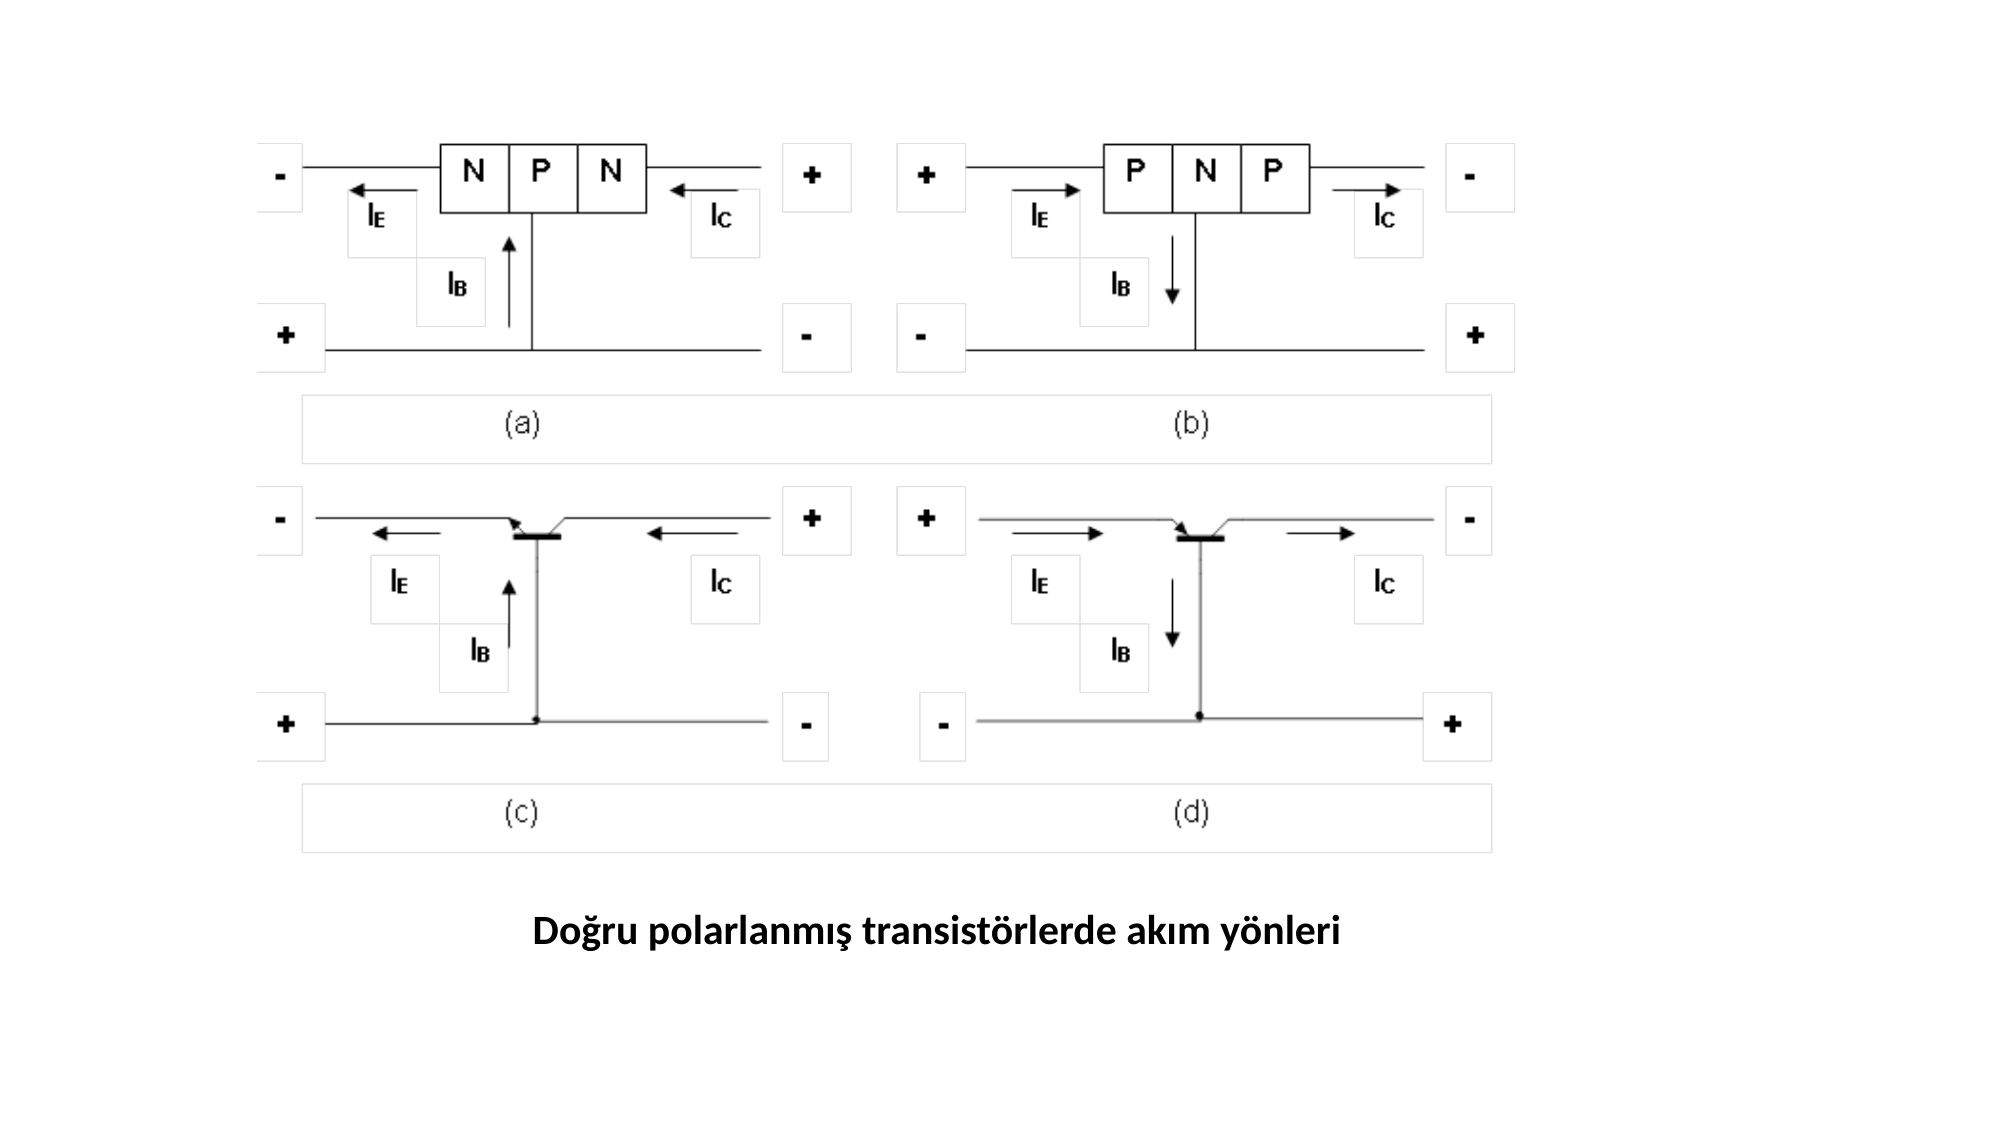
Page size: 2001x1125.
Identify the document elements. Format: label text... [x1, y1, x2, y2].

picture [257, 142, 1517, 855]
text_box Doğru polarlanmış transistörlerde akım yönleri [443, 895, 1431, 961]
